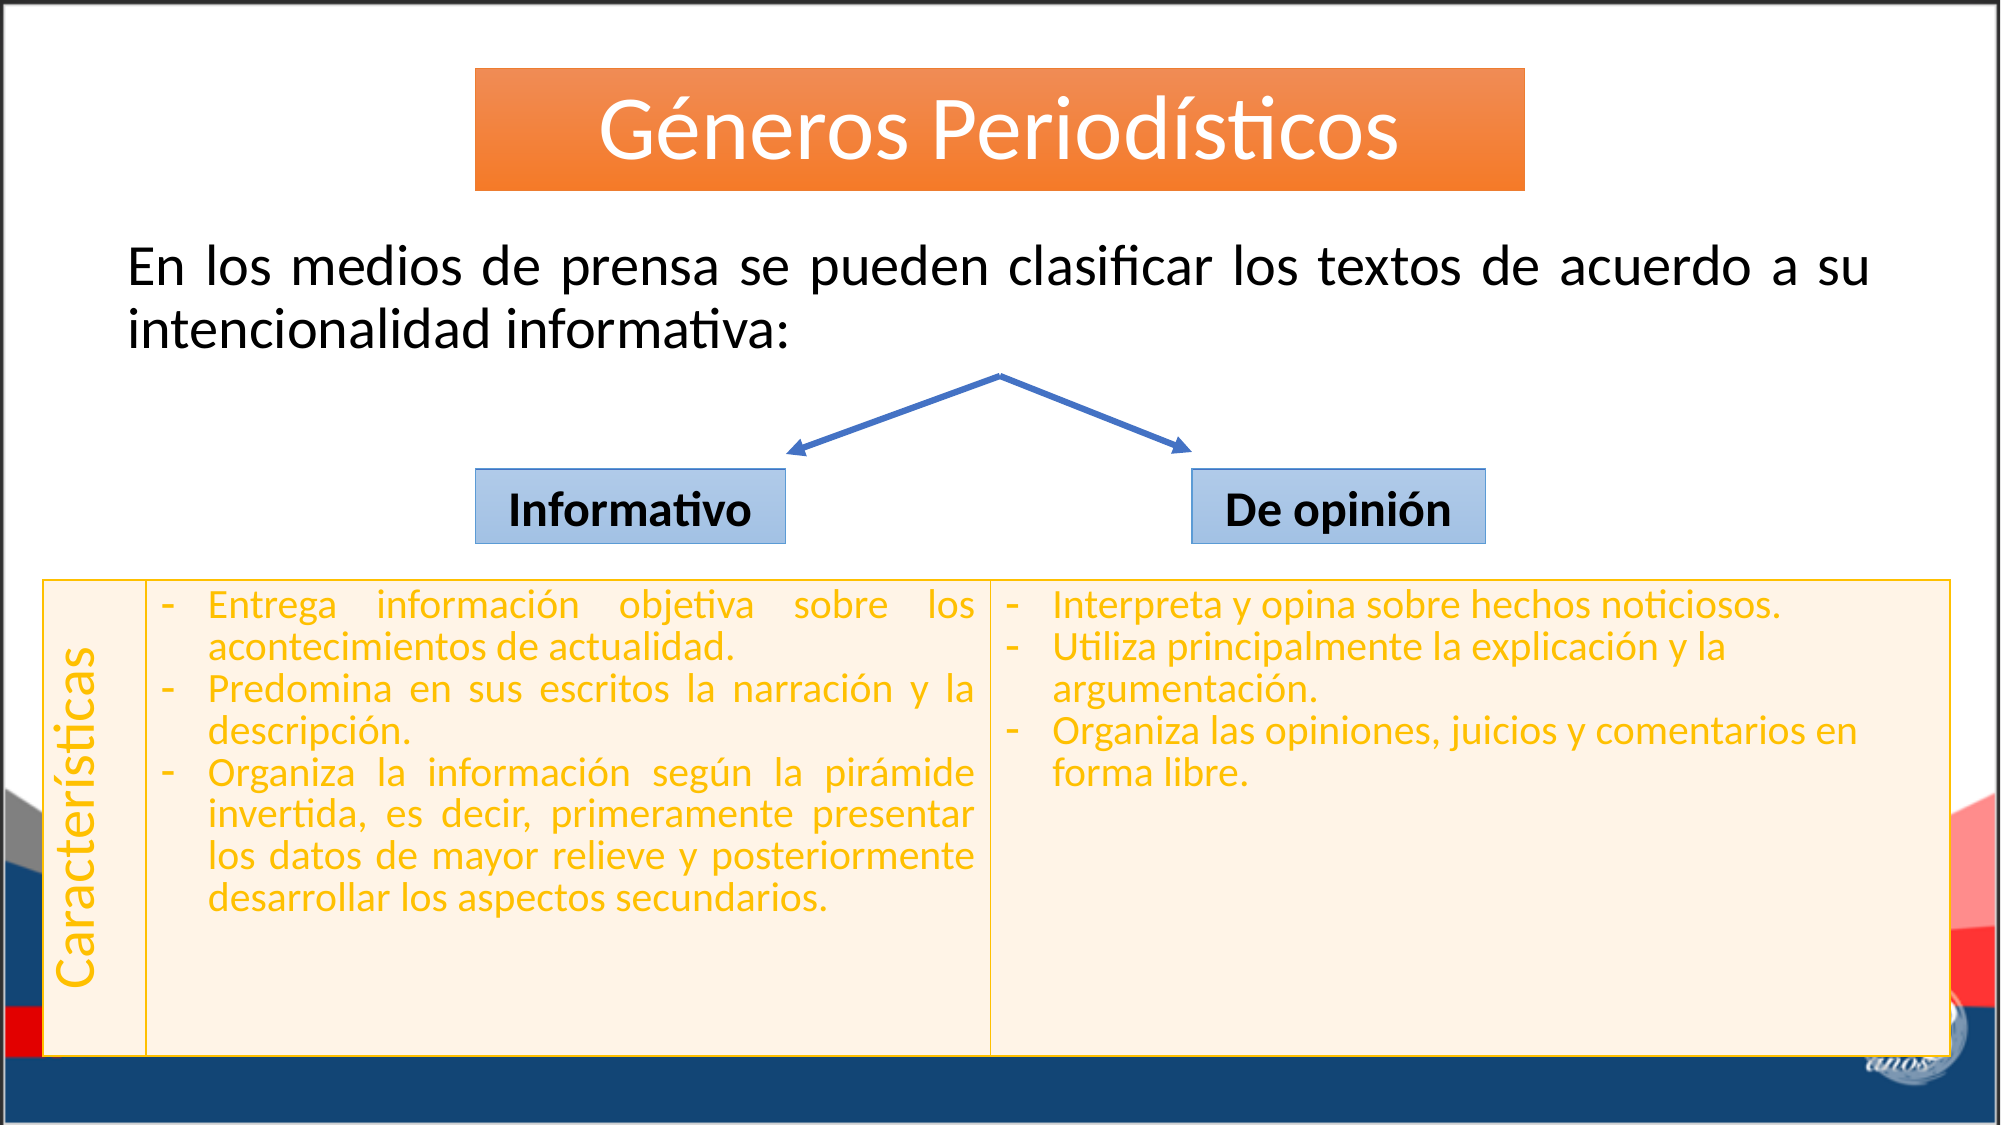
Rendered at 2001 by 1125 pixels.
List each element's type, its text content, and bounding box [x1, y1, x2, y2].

list En los medios de prensa se pueden clasificar los textos de acuerdo a su intencionalidad informativa: [112, 228, 1888, 376]
table_header Entrega información objetiva sobre los acontecimientos de actualidad. Predomina en sus escritos la narración y la descripción. Organiza la información según la pirámide invertida, es decir, primeramente presentar los datos de mayor relieve y posteriormente desarrollar los aspectos secundarios. [147, 581, 990, 1055]
text_box De opinión [1191, 468, 1486, 544]
picture [0, 0, 2001, 1125]
text_box Informativo [475, 468, 786, 544]
table_header Características [44, 581, 145, 1055]
title Géneros Periodísticos [475, 68, 1525, 191]
table_header Interpreta y opina sobre hechos noticiosos. Utiliza principalmente la explicación y la argumentación. Organiza las opiniones, juicios y comentarios en forma libre. [991, 581, 1949, 1055]
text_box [785, 375, 1000, 454]
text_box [999, 375, 1192, 452]
